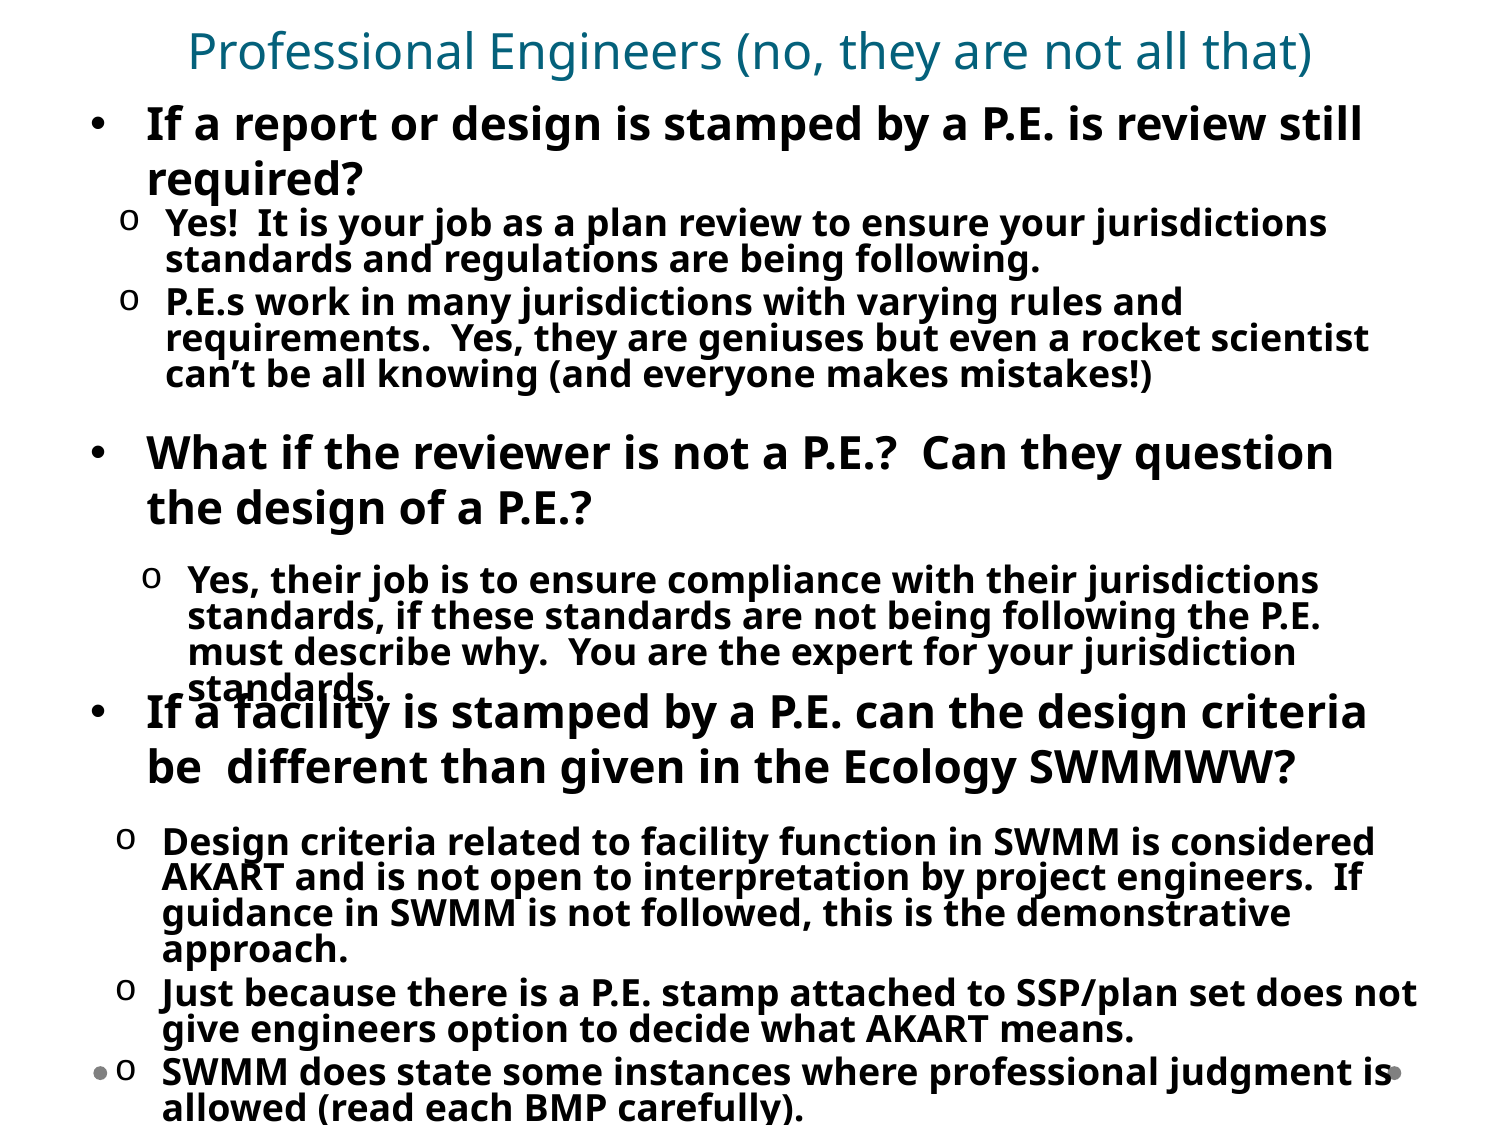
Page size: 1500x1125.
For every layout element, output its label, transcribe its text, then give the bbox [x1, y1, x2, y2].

title Professional Engineers (no, they are not all that) [75, 0, 1425, 87]
text_box Design criteria related to facility function in SWMM is considered AKART and is not open to interpretation by project engineers. If guidance in SWMM is not followed, this is the demonstrative approach. Just because there is a P.E. stamp attached to SSP/plan set does not give engineers option to decide what AKART means. SWMM does state some instances where professional judgment is allowed (read each BMP carefully). [24, 818, 1450, 1125]
list If a report or design is stamped by a P.E. is review still required? What if the reviewer is not a P.E.? Can they question the design of a P.E.? If a facility is stamped by a P.E. can the design criteria be different than given in the Ecology SWMMWW? [75, 402, 1425, 557]
text_box Yes! It is your job as a plan review to ensure your jurisdictions standards and regulations are being following. P.E.s work in many jurisdictions with varying rules and requirements. Yes, they are geniuses but even a rocket scientist can’t be all knowing (and everyone makes mistakes!) [28, 199, 1454, 402]
text_box Yes, their job is to ensure compliance with their jurisdictions standards, if these standards are not being following the P.E. must describe why. You are the expert for your jurisdiction standards. [50, 557, 1425, 717]
list If a report or design is stamped by a P.E. is review still required? What if the reviewer is not a P.E.? Can they question the design of a P.E.? If a facility is stamped by a P.E. can the design criteria be different than given in the Ecology SWMMWW? [75, 717, 1425, 818]
list If a report or design is stamped by a P.E. is review still required? What if the reviewer is not a P.E.? Can they question the design of a P.E.? If a facility is stamped by a P.E. can the design criteria be different than given in the Ecology SWMMWW? [75, 87, 1425, 199]
